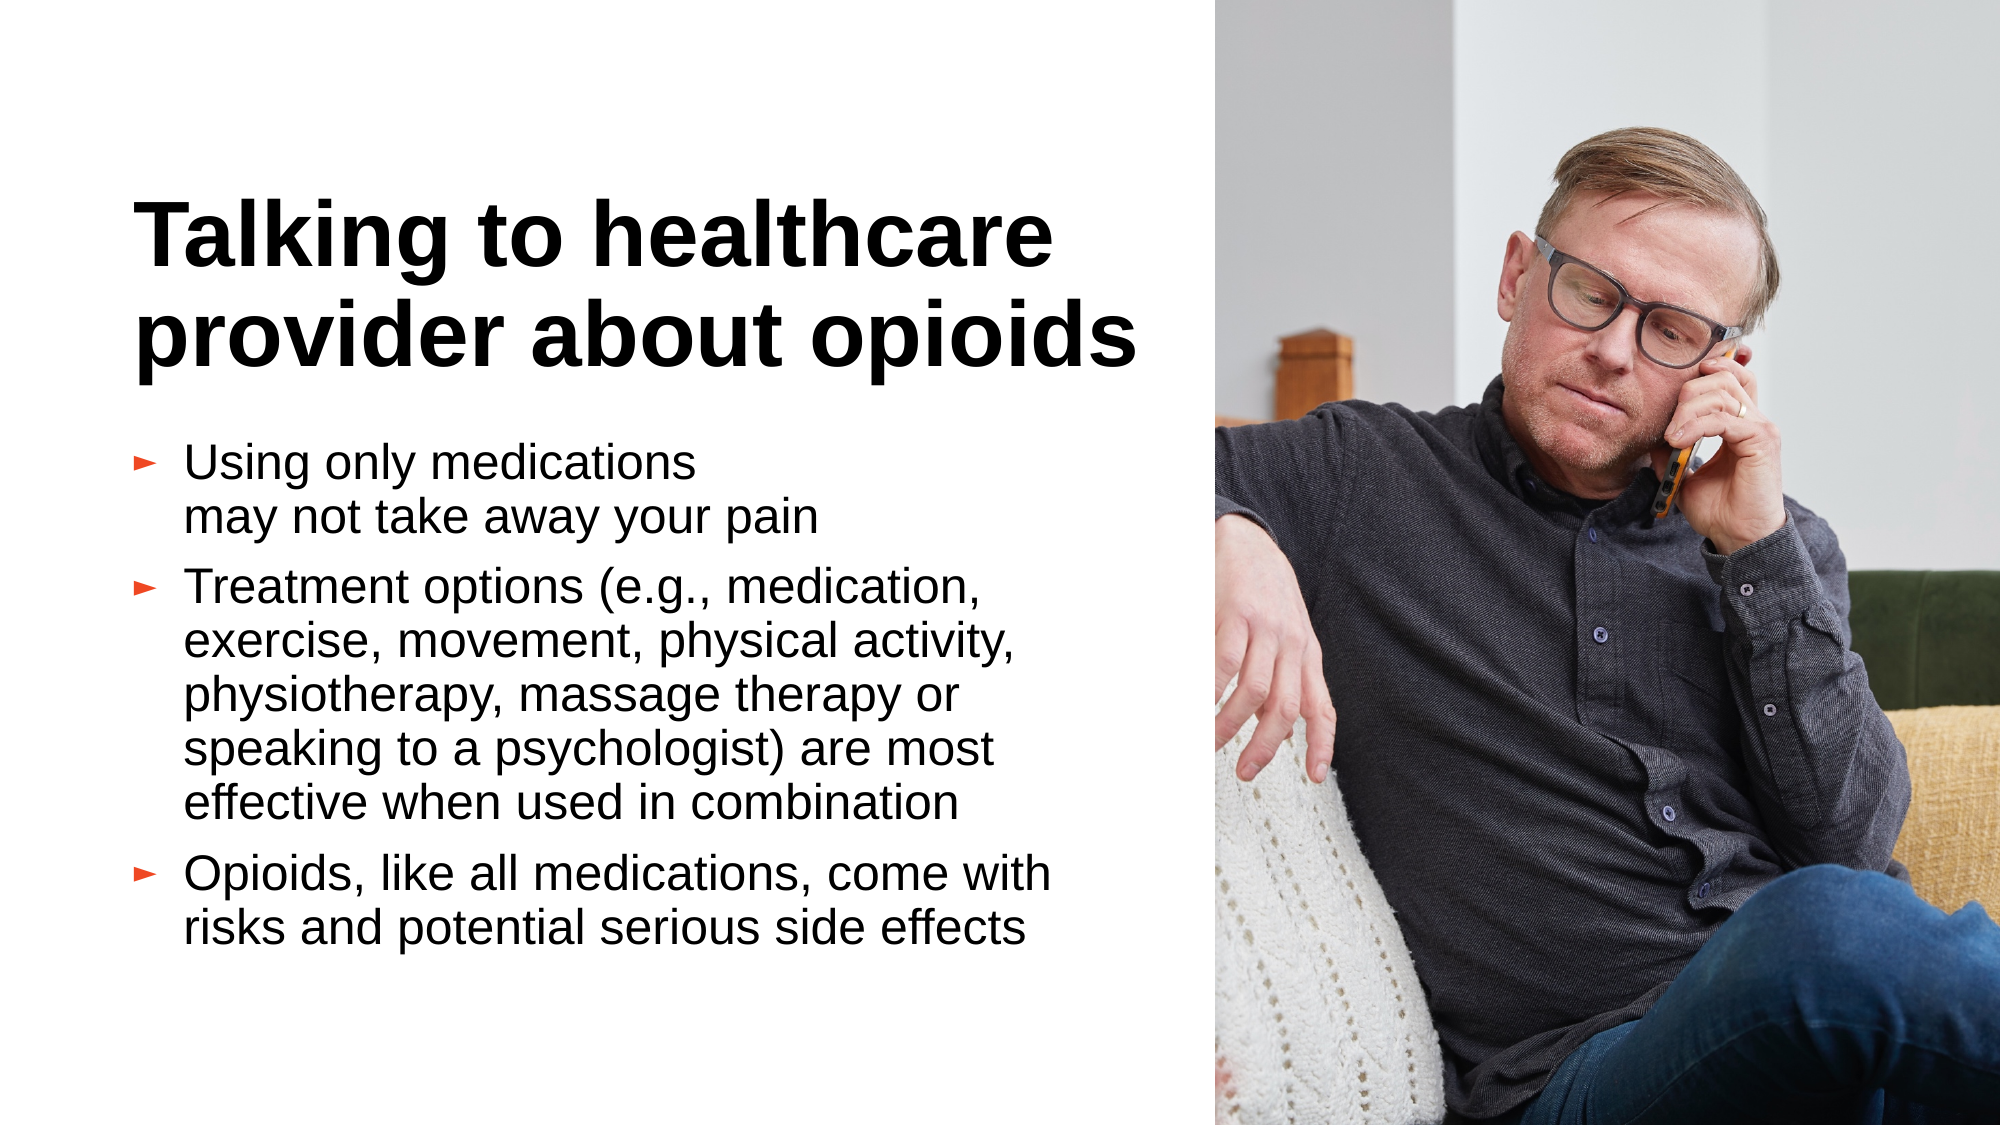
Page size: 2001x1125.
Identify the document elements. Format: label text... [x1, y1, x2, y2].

title Talking to healthcare provider about opioids [118, 177, 1215, 395]
picture [1215, 0, 2000, 1125]
list Using only medications may not take away your pain Treatment options (e.g., medication, exercise, movement, physical activity, physiotherapy, massage therapy or speaking to a psychologist) are most effective when used in combination Opioids, like all medications, come with risks and potential serious side effects [118, 428, 1118, 1006]
